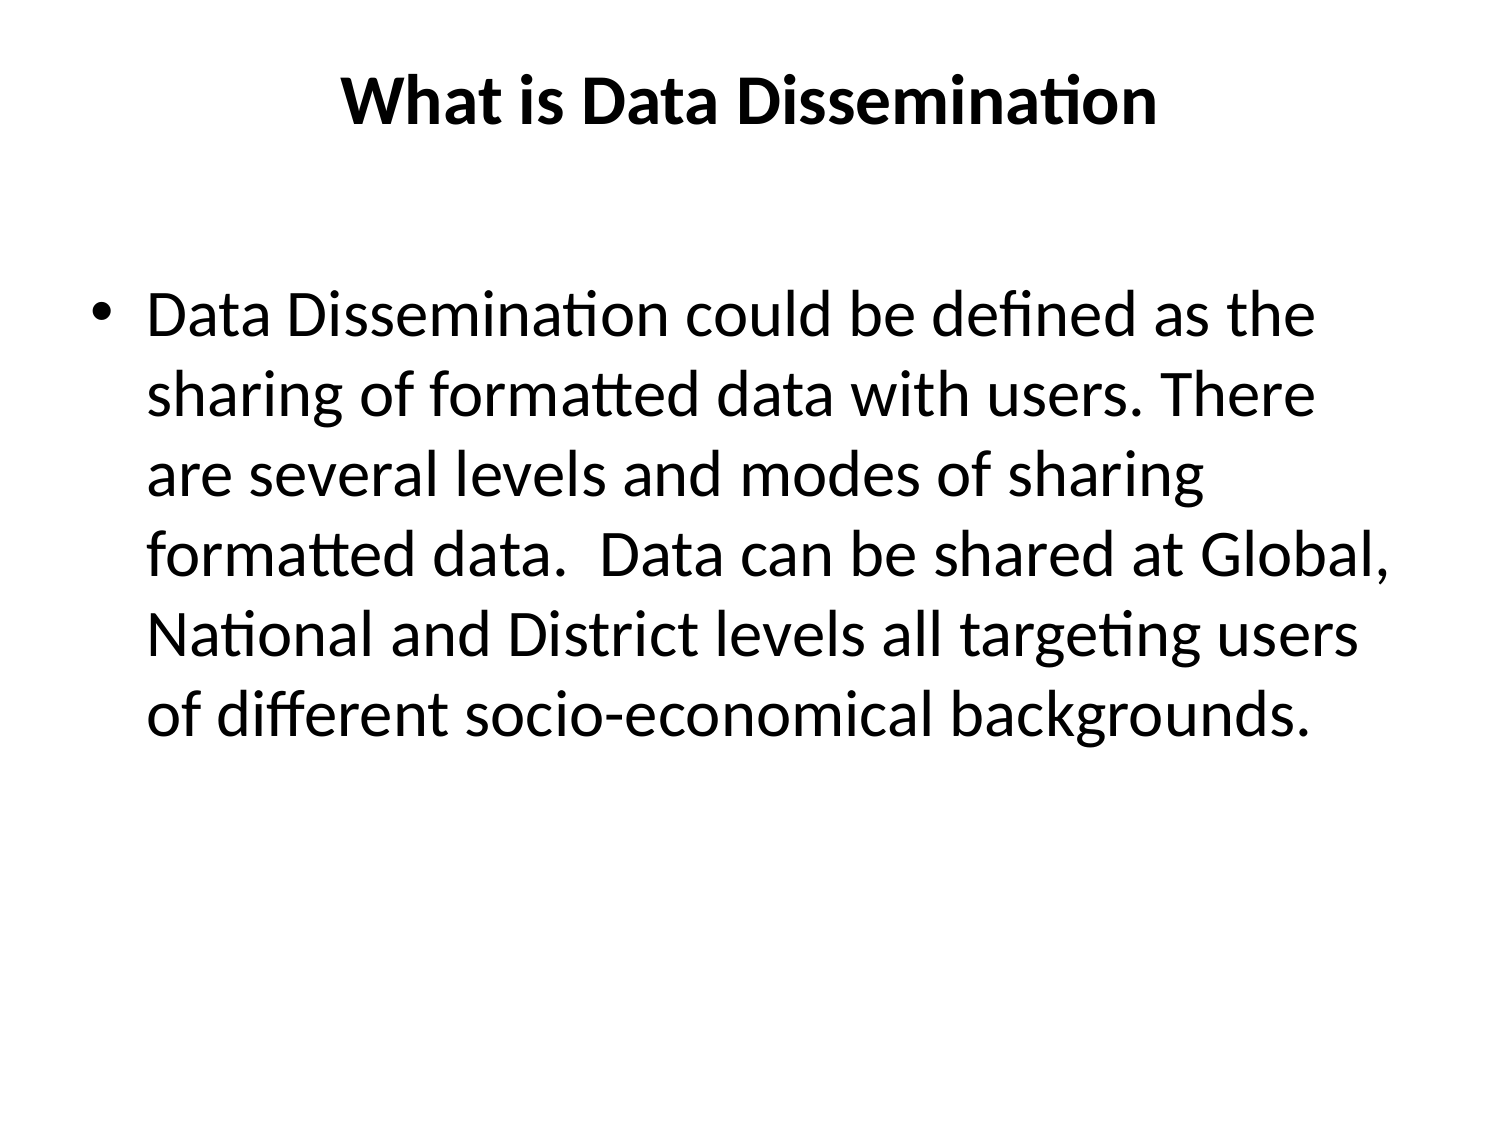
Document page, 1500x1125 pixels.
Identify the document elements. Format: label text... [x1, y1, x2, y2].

list Data Dissemination could be defined as the sharing of formatted data with users. There are several levels and modes of sharing formatted data. Data can be shared at Global, National and District levels all targeting users of different socio-economical backgrounds. [75, 262, 1425, 1005]
title What is Data Dissemination [75, 45, 1425, 233]
